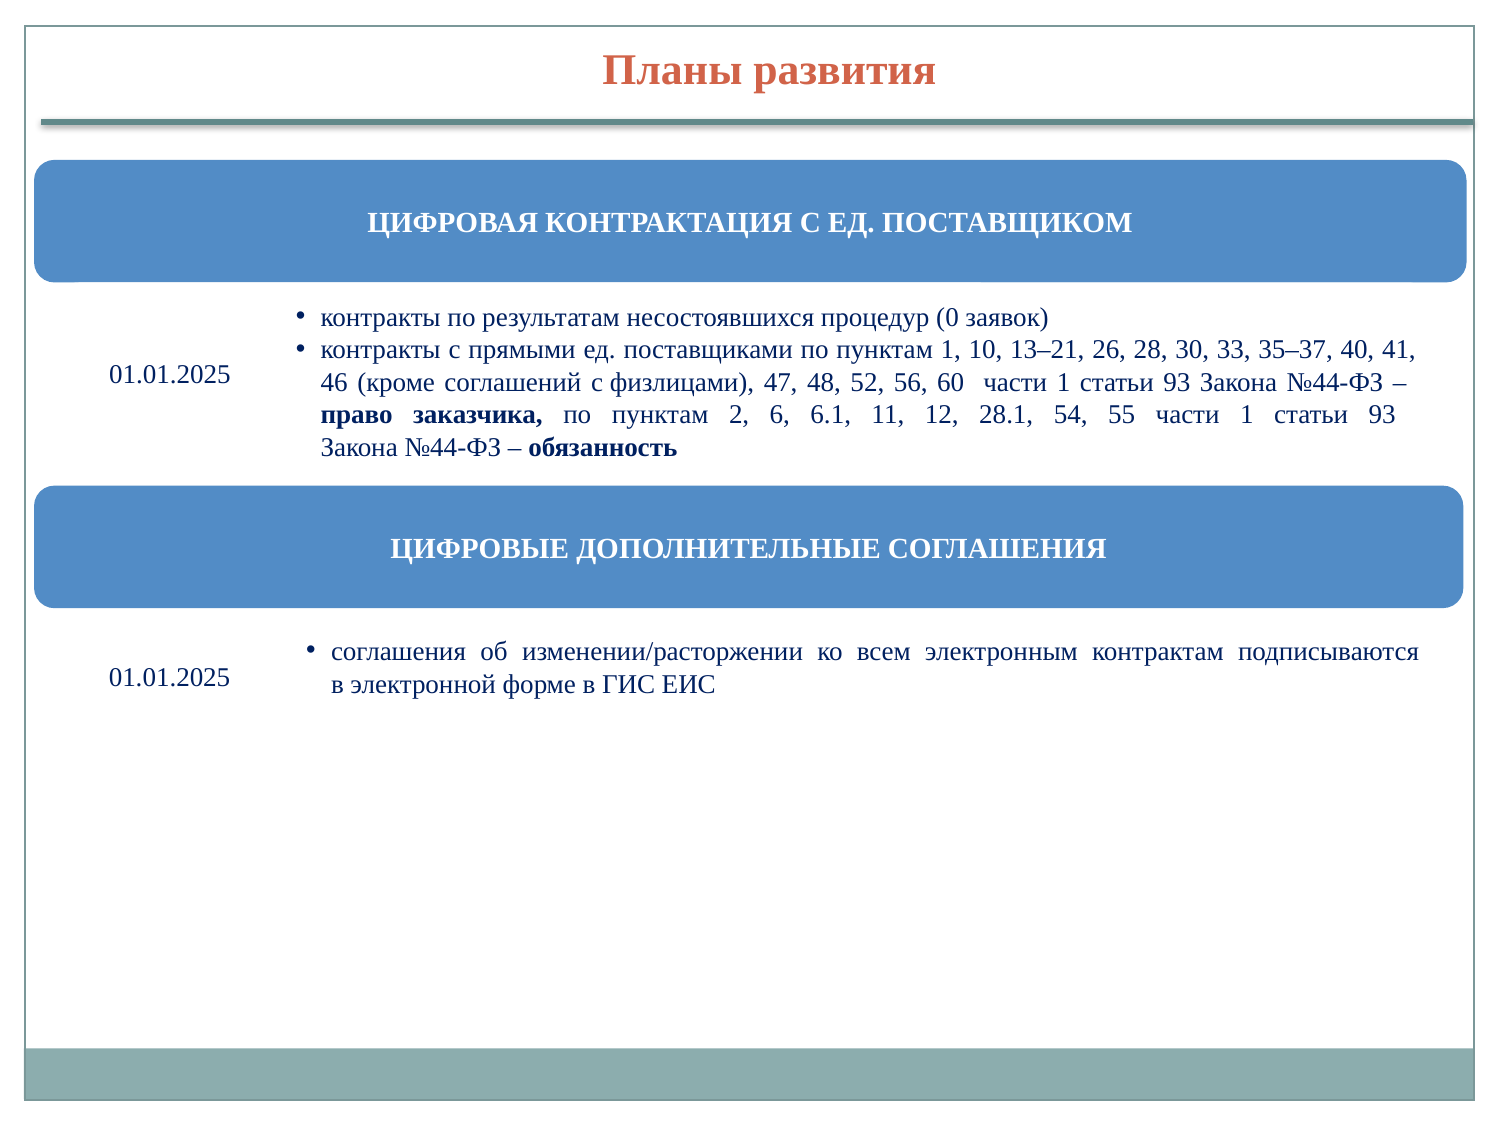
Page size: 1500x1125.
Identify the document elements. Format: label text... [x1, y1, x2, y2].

text_box ЦИФРОВАЯ КОНТРАКТАЦИЯ С ЕД. ПОСТАВЩИКОМ [34, 159, 1467, 283]
text_box 01.01.2025 [76, 324, 263, 421]
text_box контракты по результатам несостоявшихся процедур (0 заявок) контракты с прямыми ед. поставщиками по пунктам 1, 10, 13–21, 26, 28, 30, 33, 35–37, 40, 41, 46 (кроме соглашений с физлицами), 47, 48, 52, 56, 60 части 1 статьи 93 Закона №44-ФЗ – право заказчика, по пунктам 2, 6, 6.1, 11, 12, 28.1, 54, 55 части 1 статьи 93 Закона №44-ФЗ – обязанность [46, 282, 1441, 479]
text_box [17, 122, 1470, 1000]
text_box Планы развития [60, 46, 1479, 102]
text_box 01.01.2025 [76, 627, 263, 724]
text_box соглашения об изменении/расторжении ко всем электронным контрактам подписываются в электронной форме в ГИС ЕИС [60, 620, 1455, 744]
text_box ЦИФРОВЫЕ ДОПОЛНИТЕЛЬНЫЕ СОГЛАШЕНИЯ [34, 485, 1464, 609]
